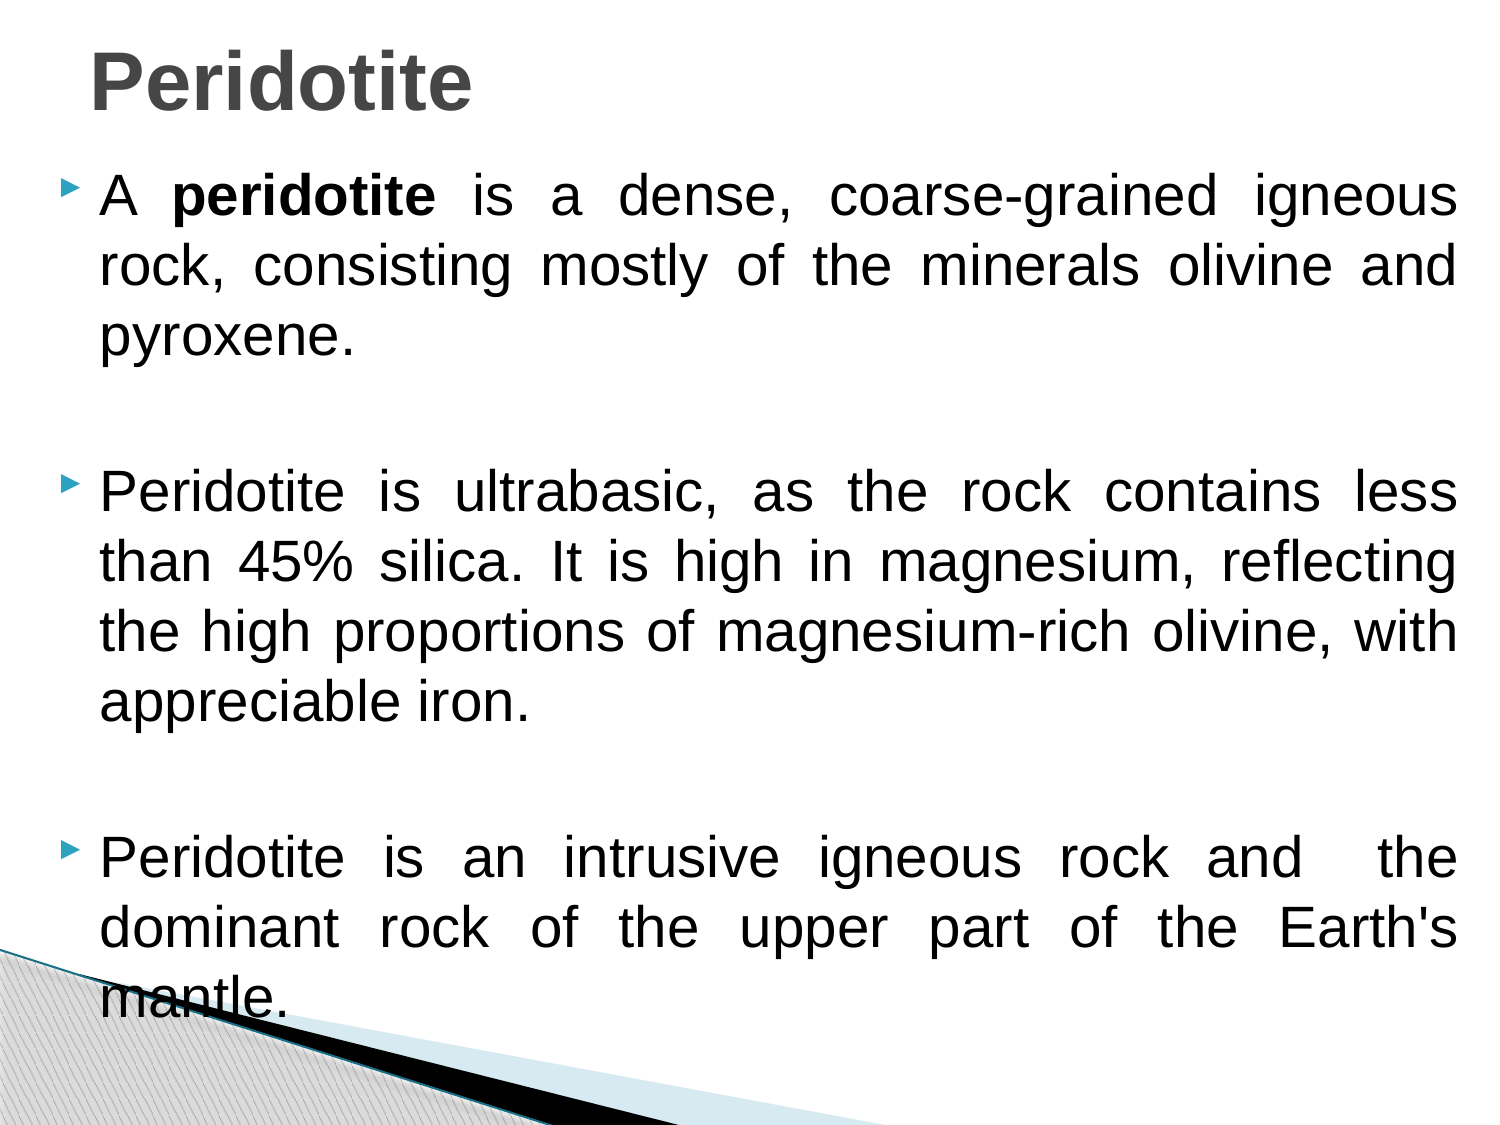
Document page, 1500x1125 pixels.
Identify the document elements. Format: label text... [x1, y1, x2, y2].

list A peridotite is a dense, coarse-grained igneous rock, consisting mostly of the minerals olivine and pyroxene. Peridotite is ultrabasic, as the rock contains less than 45% silica. It is high in magnesium, reflecting the high proportions of magnesium-rich olivine, with appreciable iron. Peridotite is an intrusive igneous rock and the dominant rock of the upper part of the Earth's mantle. [24, 149, 1475, 1088]
title Peridotite [75, 12, 1425, 143]
